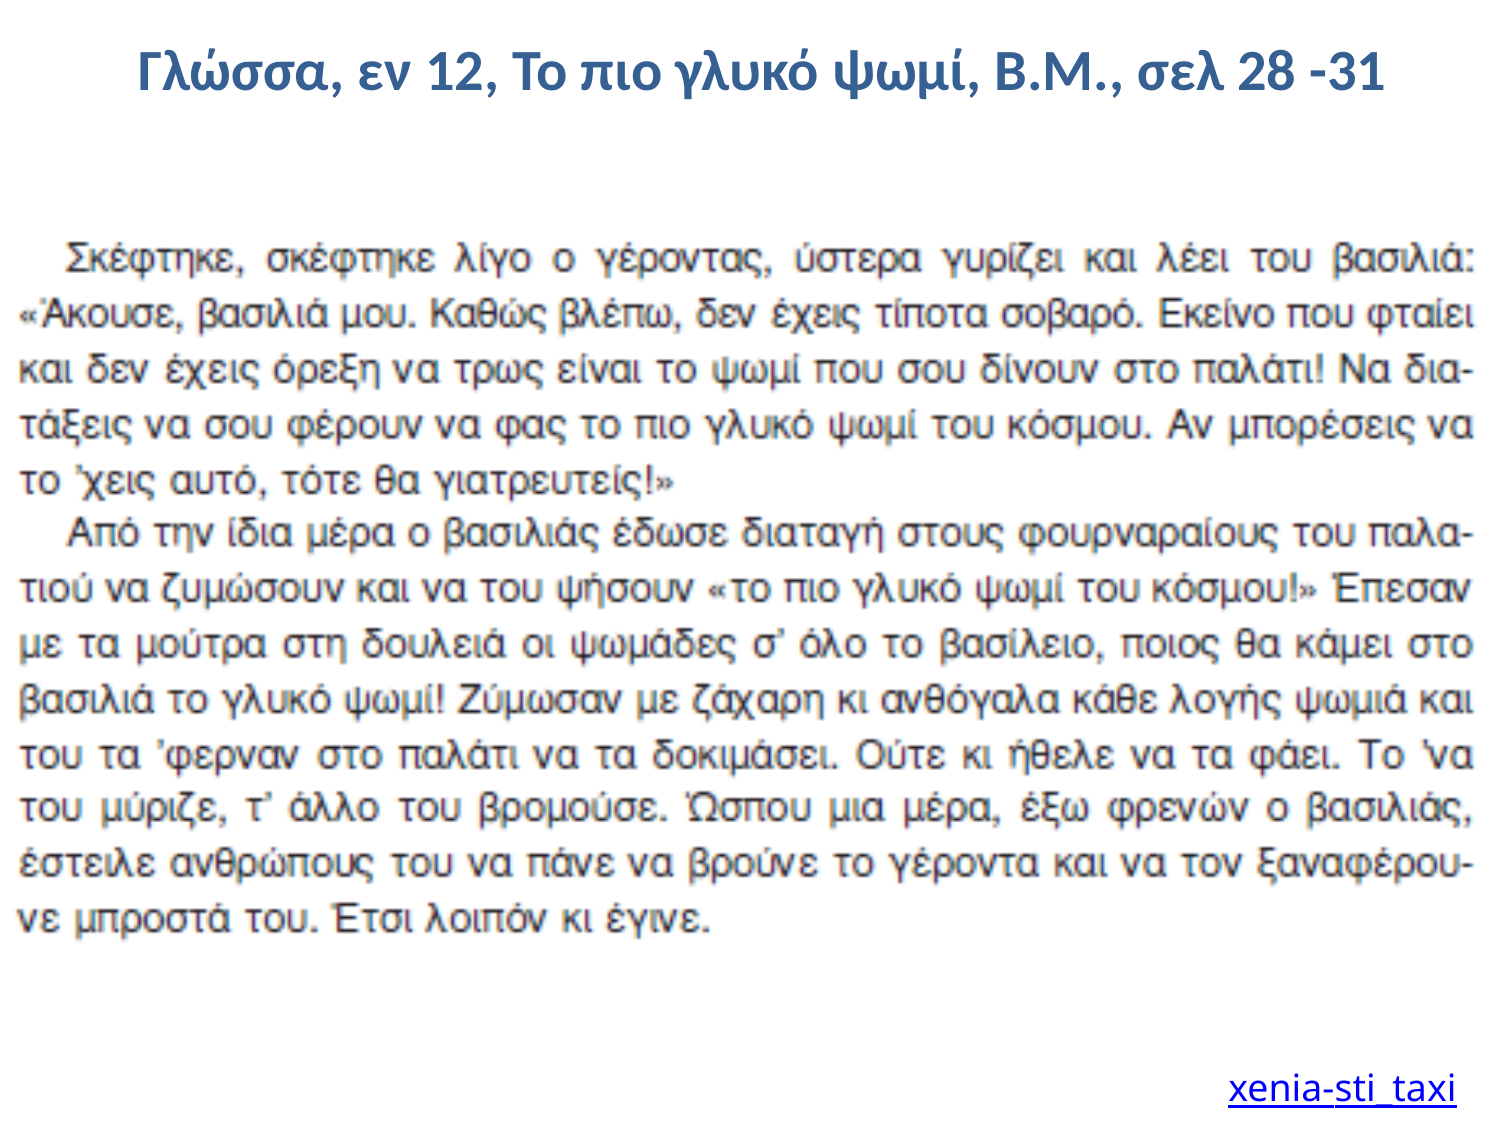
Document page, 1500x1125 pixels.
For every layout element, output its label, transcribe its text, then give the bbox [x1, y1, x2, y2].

text_box Γλώσσα, εν 12, Το πιο γλυκό ψωμί, Β.Μ., σελ 28 -31 [43, 8, 1483, 126]
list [5, 214, 1498, 953]
text_box xenia-sti_taxi [1213, 1057, 1472, 1123]
